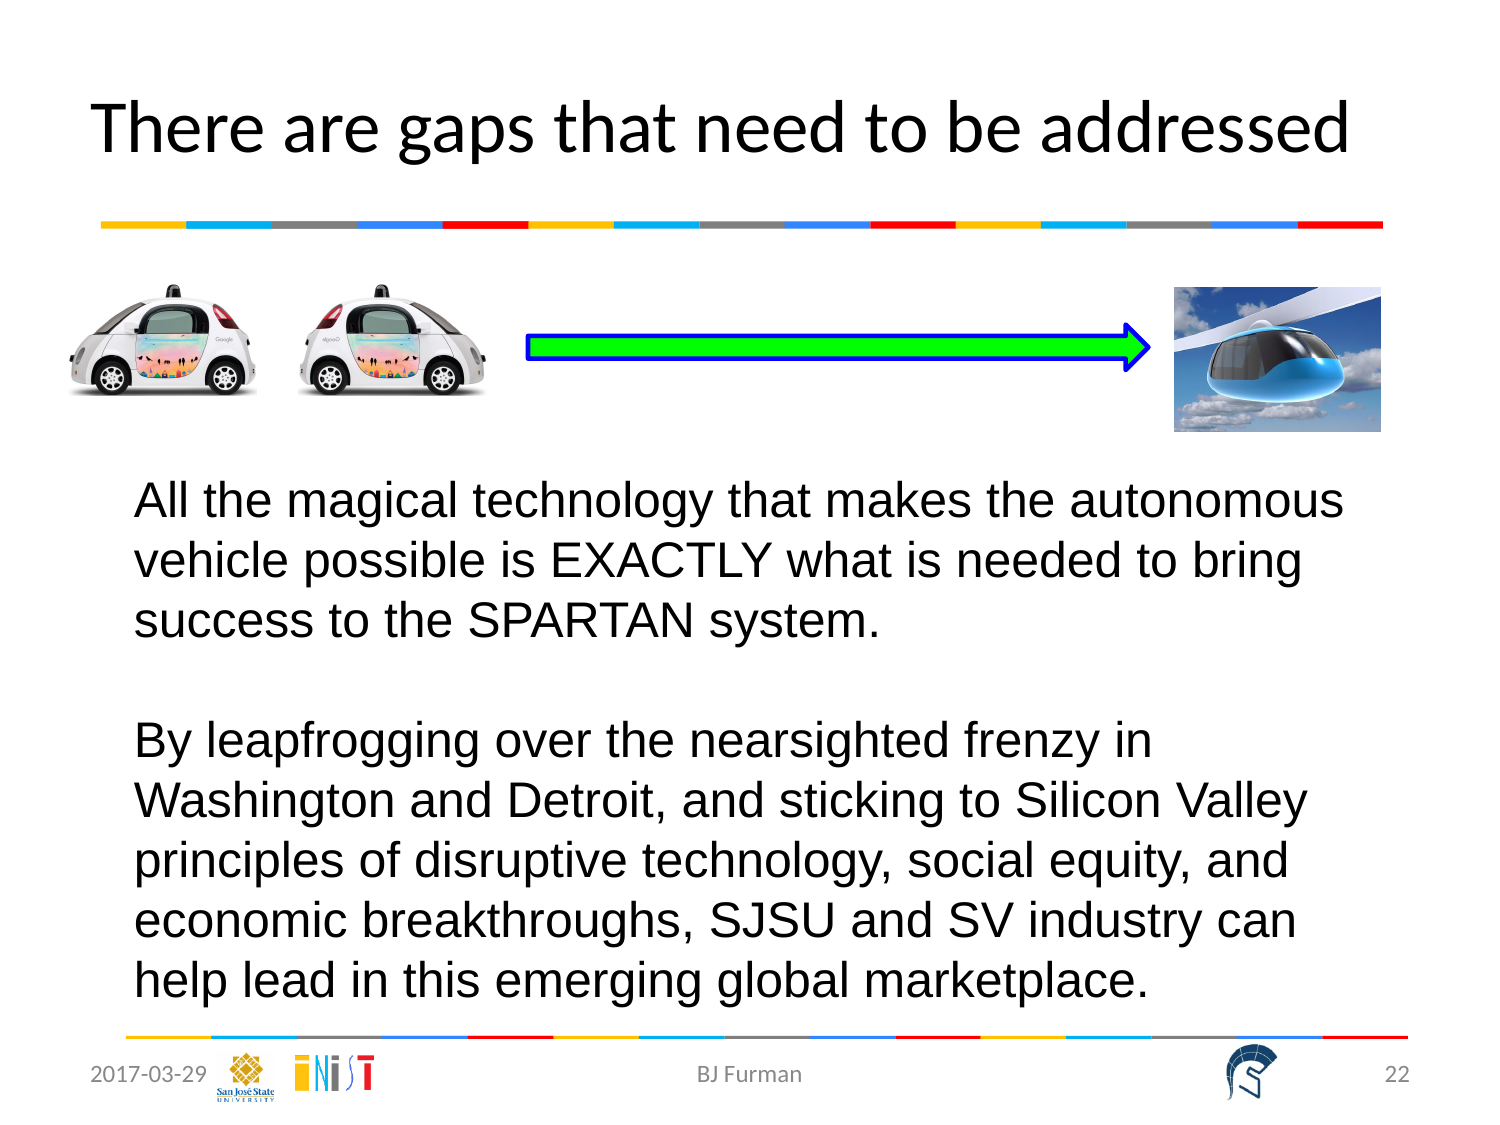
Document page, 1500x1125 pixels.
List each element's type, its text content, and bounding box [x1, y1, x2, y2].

title There are gaps that need to be addressed [75, 45, 1425, 200]
footer BJ Furman [512, 1042, 988, 1103]
text_box All the magical technology that makes the autonomous vehicle possible is EXACTLY what is needed to bring success to the SPARTAN system. By leapfrogging over the nearsighted frenzy in Washington and Detroit, and sticking to Silicon Valley principles of disruptive technology, social equity, and economic breakthroughs, SJSU and SV industry can help lead in this emerging global marketplace. [118, 452, 1394, 1023]
picture [1174, 287, 1381, 433]
slide_number ‹#› [1074, 1042, 1425, 1103]
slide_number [75, 1042, 425, 1103]
text_box [528, 324, 1149, 371]
picture [297, 283, 488, 397]
picture [67, 283, 258, 397]
